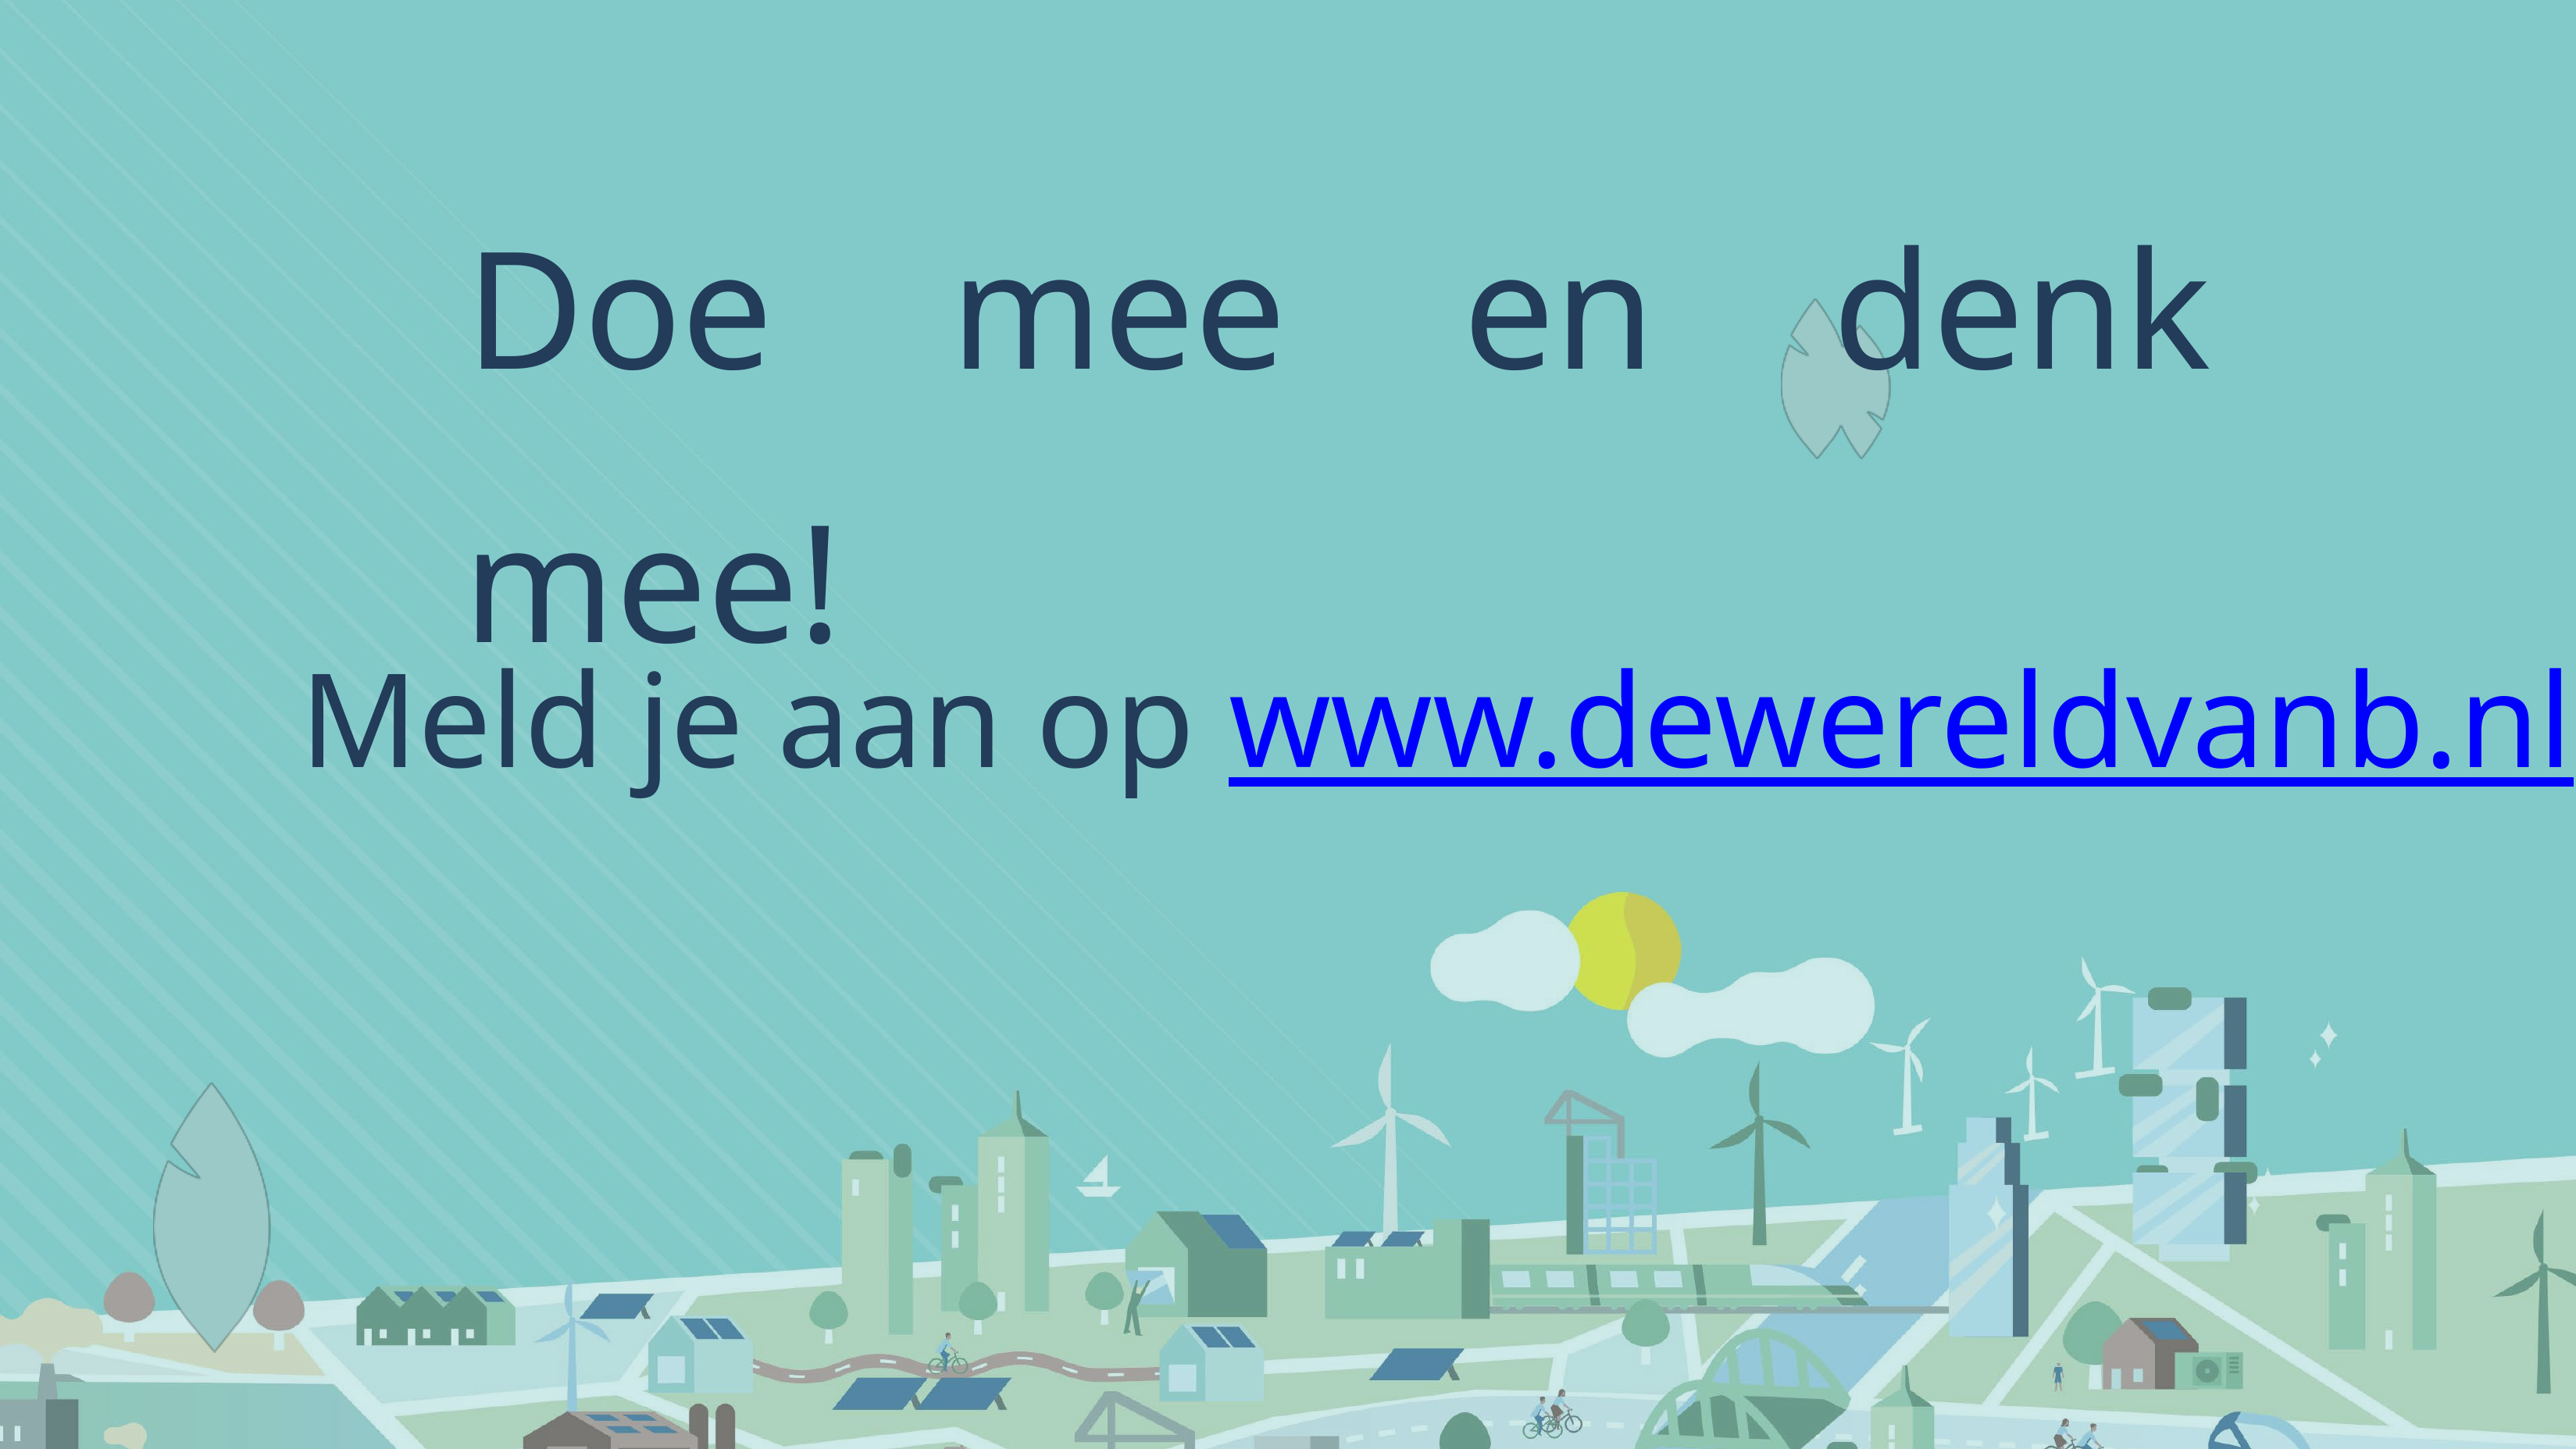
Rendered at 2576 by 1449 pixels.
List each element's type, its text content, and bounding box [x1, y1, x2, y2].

text_box Doe mee en denk mee! [464, 128, 2212, 580]
picture [152, 1080, 276, 1353]
text_box Meld je aan op www.dewereldvanb.nl [298, 580, 2576, 815]
